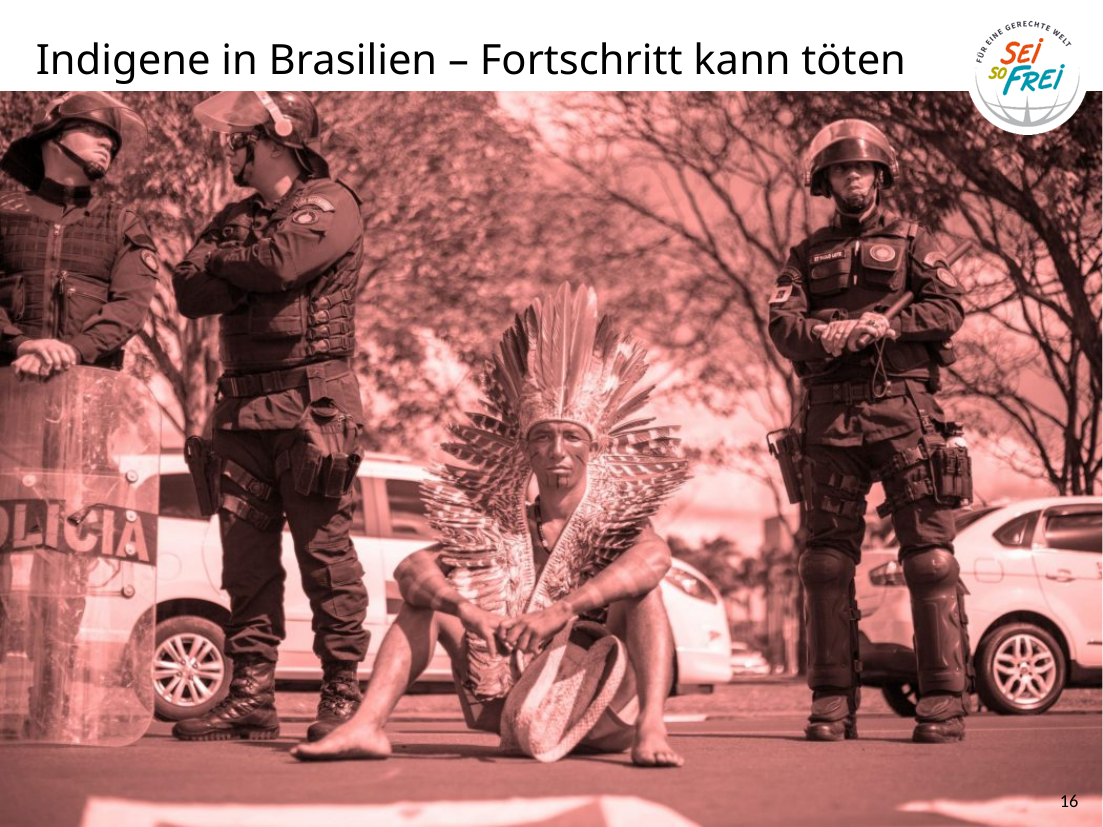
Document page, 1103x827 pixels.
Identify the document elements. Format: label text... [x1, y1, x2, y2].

text_box Indigene in Brasilien – Fortschritt kann töten [21, 25, 966, 90]
picture [0, 12, 1103, 827]
